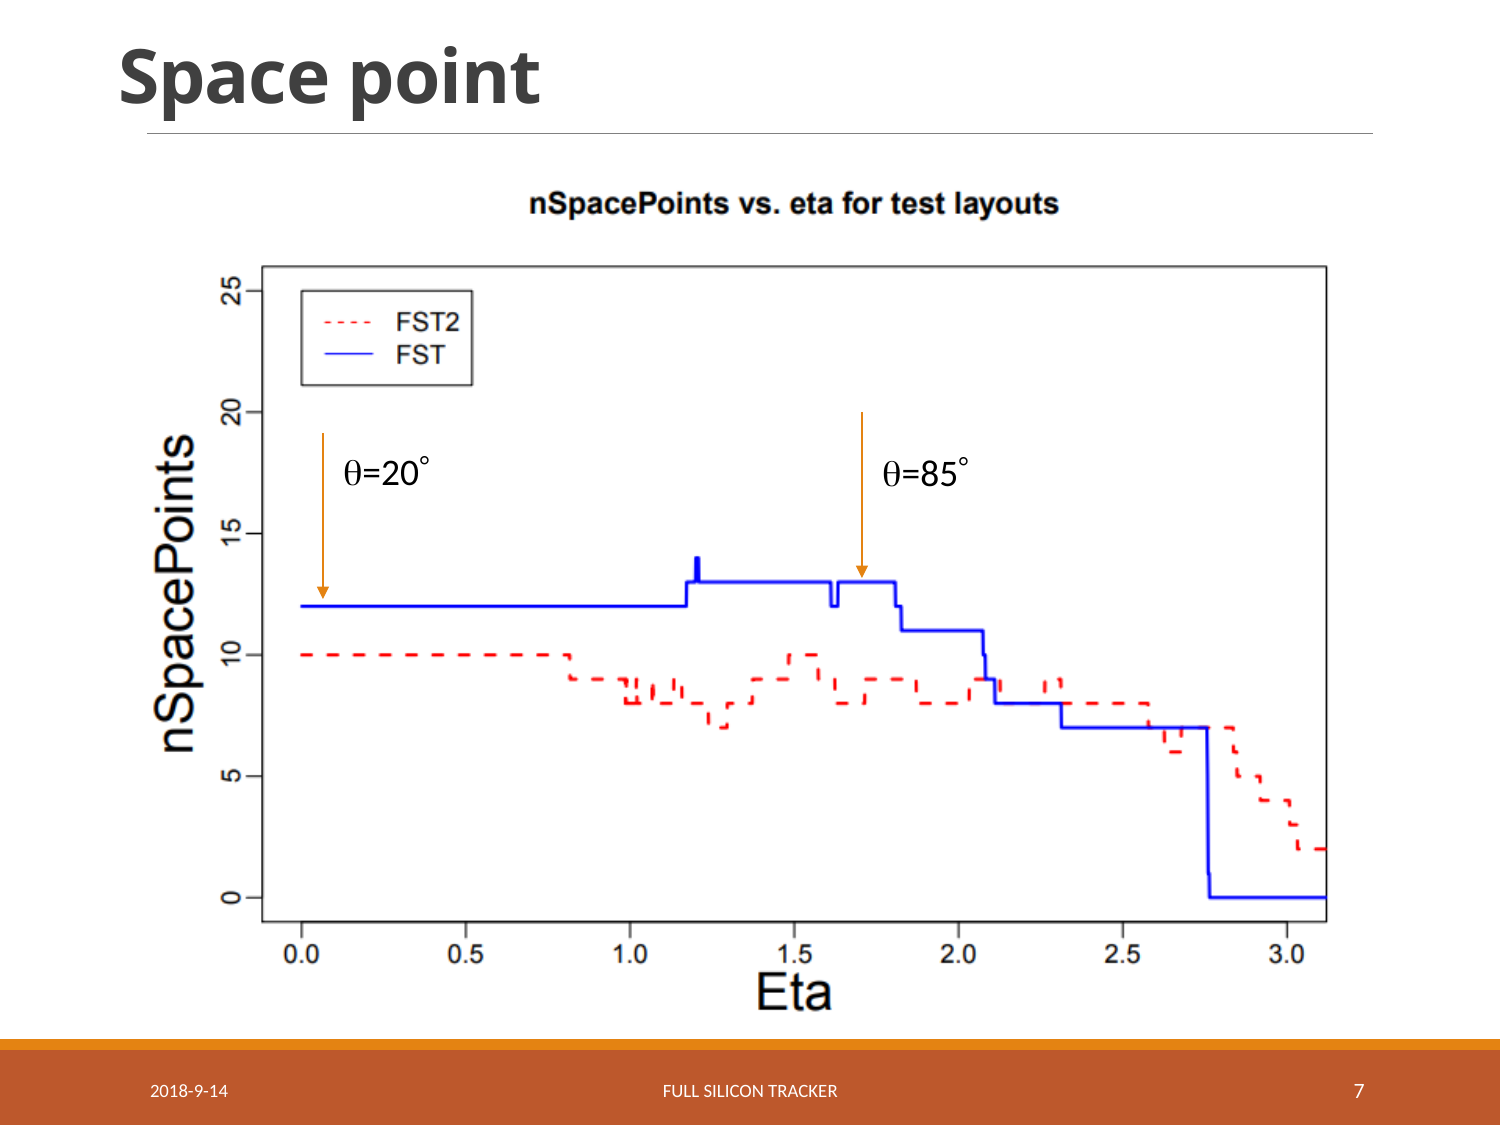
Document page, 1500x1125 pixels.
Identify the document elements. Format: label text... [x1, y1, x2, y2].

slide_number 7 [1218, 1059, 1380, 1120]
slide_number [135, 1059, 440, 1120]
picture [134, 178, 1366, 1033]
footer Full Silicon Tracker [453, 1059, 1047, 1120]
title Space point [103, 5, 1397, 127]
